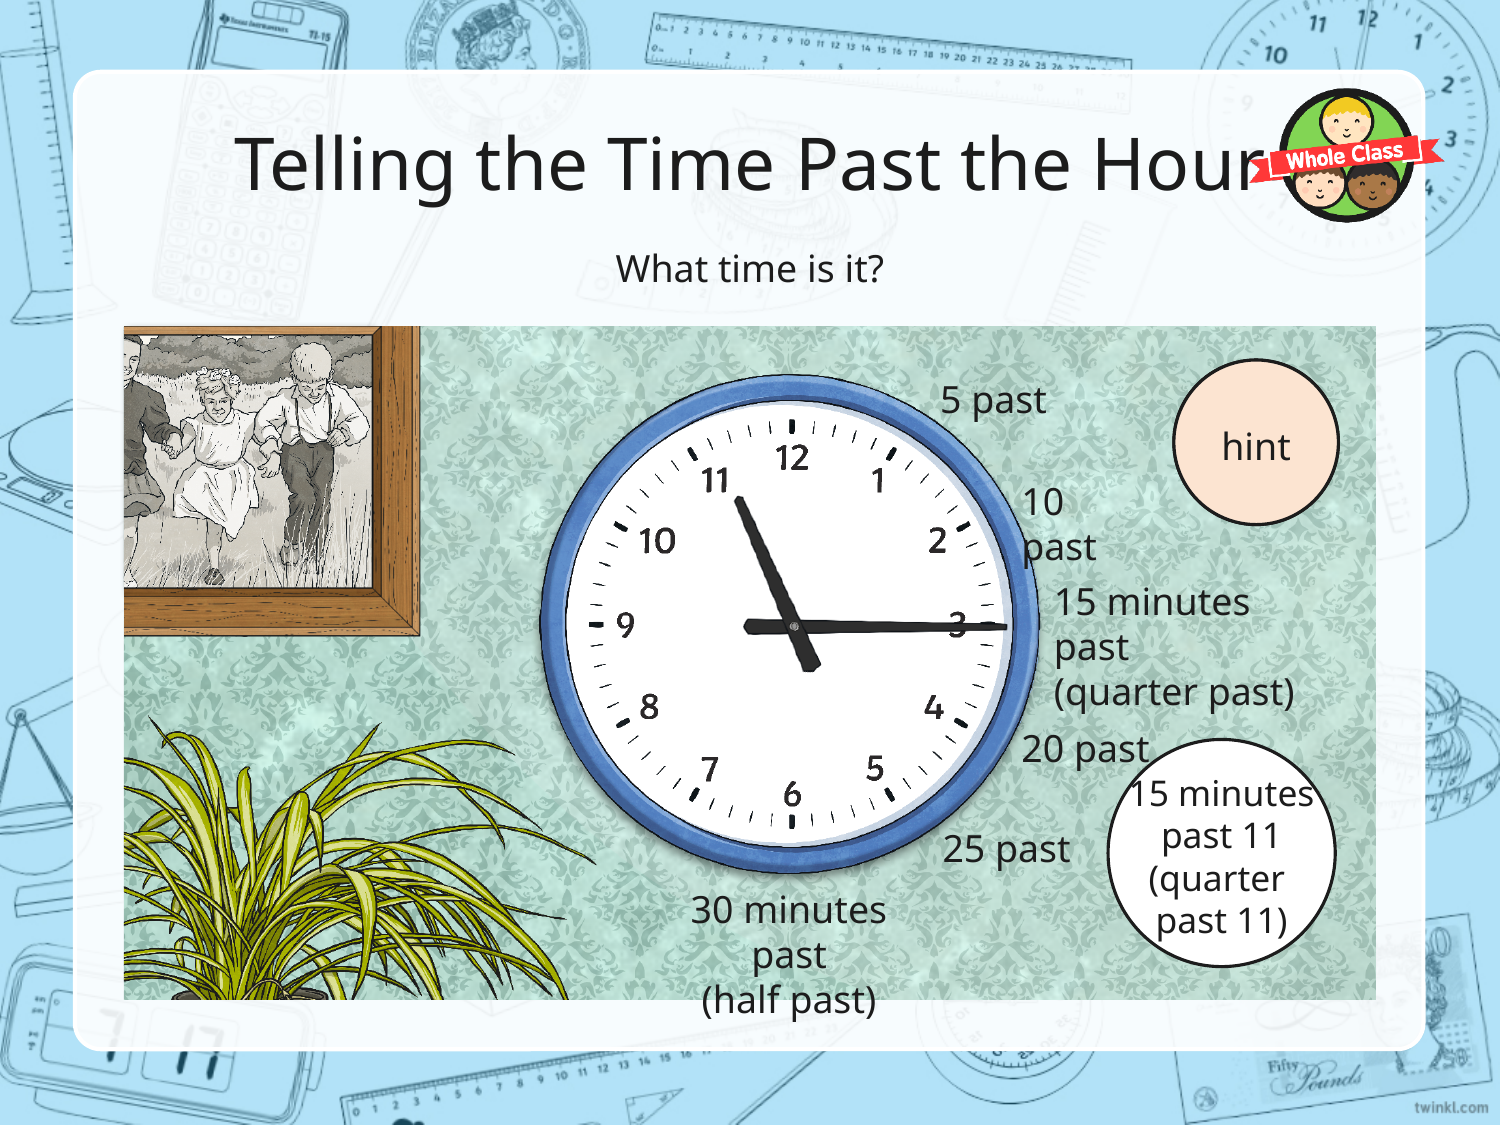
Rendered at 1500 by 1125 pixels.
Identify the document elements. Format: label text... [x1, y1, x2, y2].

text_box What time is it? [123, 232, 1376, 302]
text_box 30 minutes past (half past) [655, 1000, 923, 1033]
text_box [1173, 359, 1339, 525]
picture [0, 0, 1500, 1125]
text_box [123, 326, 1376, 1000]
text_box Telling the Time Past the Hour [234, 117, 1244, 205]
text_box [1108, 739, 1336, 967]
